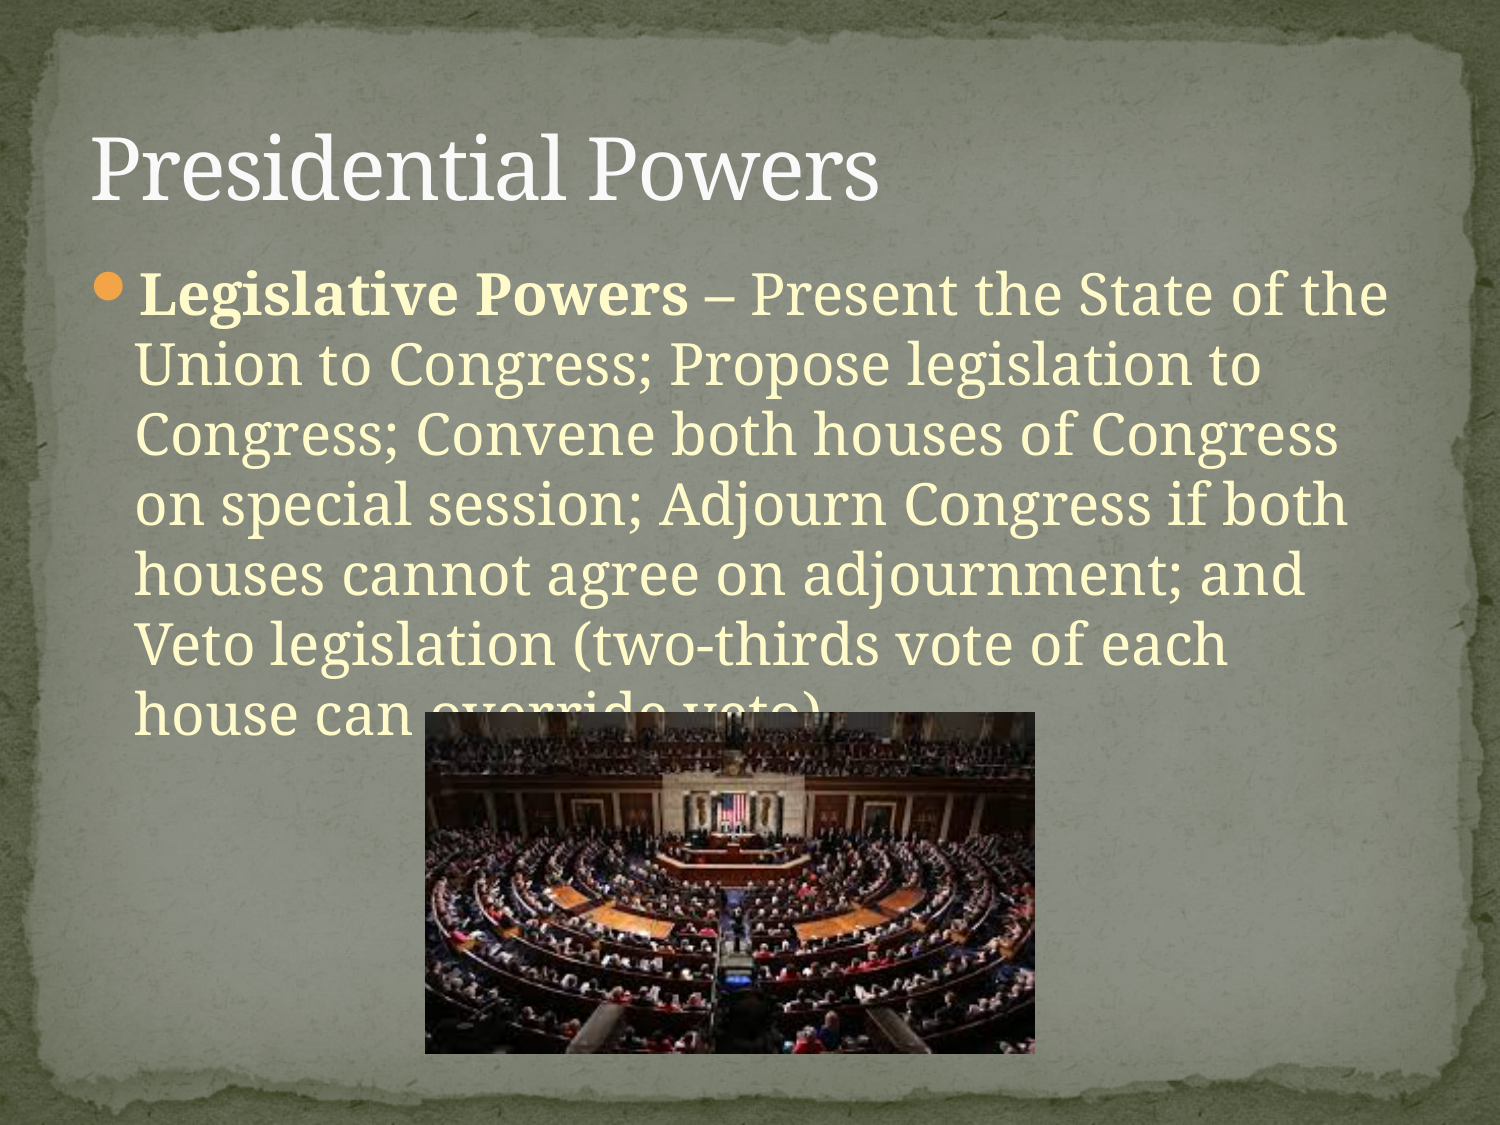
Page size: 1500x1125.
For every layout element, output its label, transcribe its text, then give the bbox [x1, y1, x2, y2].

title Presidential Powers [74, 24, 1425, 225]
picture [425, 712, 1035, 1054]
list Legislative Powers – Present the State of the Union to Congress; Propose legislation to Congress; Convene both houses of Congress on special session; Adjourn Congress if both houses cannot agree on adjournment; and Veto legislation (two-thirds vote of each house can override veto). [75, 249, 1425, 1000]
